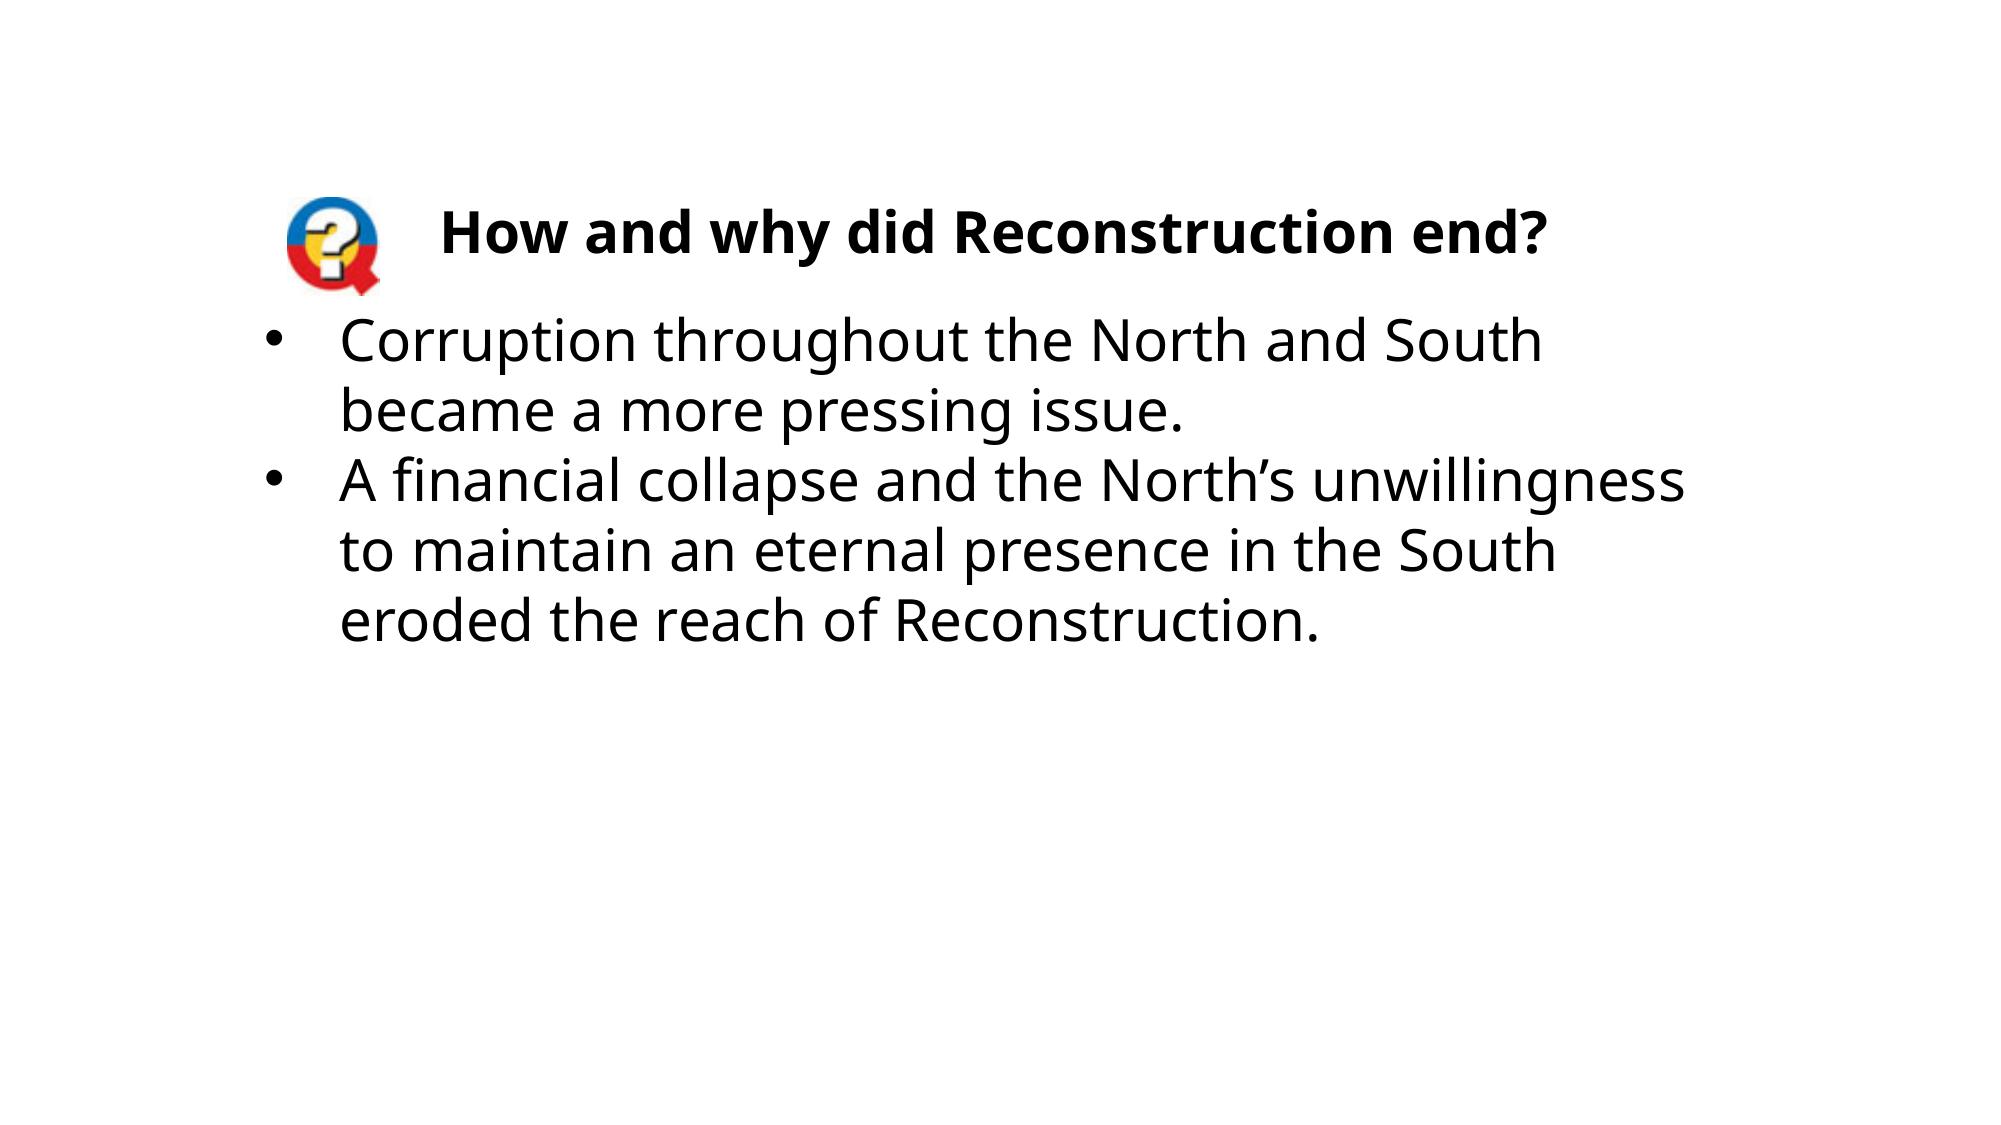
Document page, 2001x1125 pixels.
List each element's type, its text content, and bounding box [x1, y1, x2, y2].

picture [287, 197, 380, 296]
text_box How and why did Reconstruction end? [425, 187, 1750, 273]
text_box Corruption throughout the North and South became a more pressing issue. A financial collapse and the North’s unwillingness to maintain an eternal presence in the South eroded the reach of Reconstruction. [249, 295, 1750, 660]
